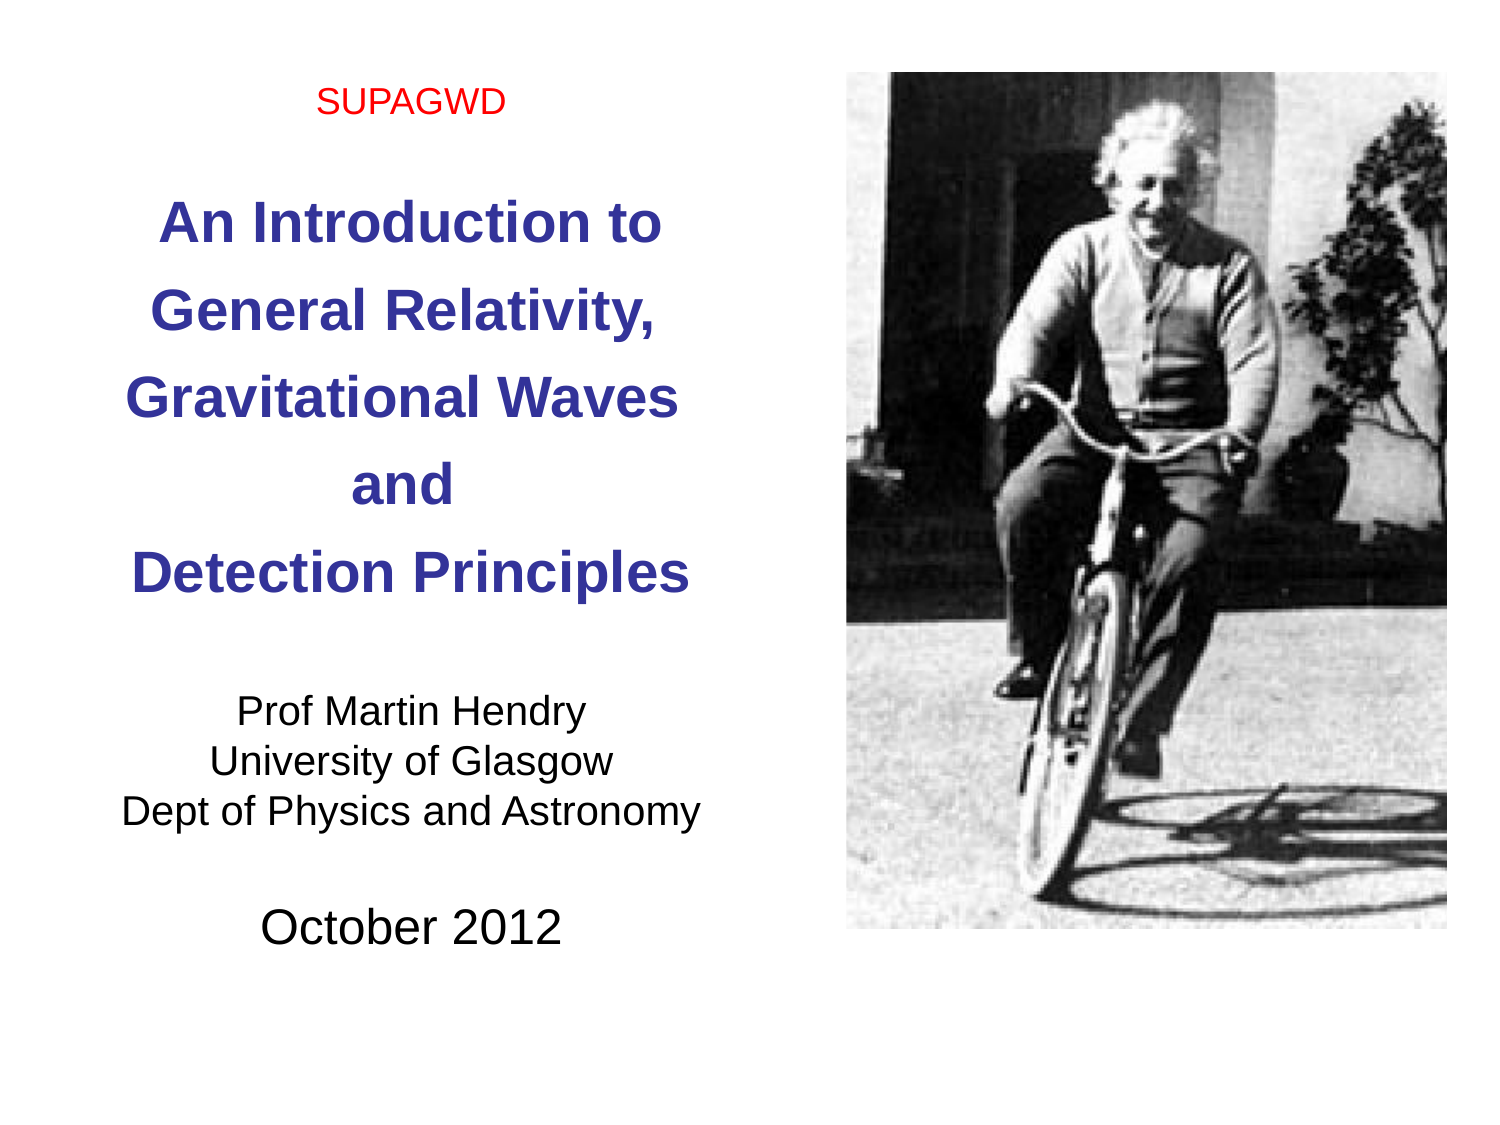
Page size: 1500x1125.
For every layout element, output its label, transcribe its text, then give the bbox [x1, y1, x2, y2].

picture [846, 72, 1448, 929]
text_box SUPAGWD An Introduction to General Relativity, Gravitational Waves and Detection Principles Prof Martin Hendry University of Glasgow Dept of Physics and Astronomy October 2012 [106, 69, 717, 962]
